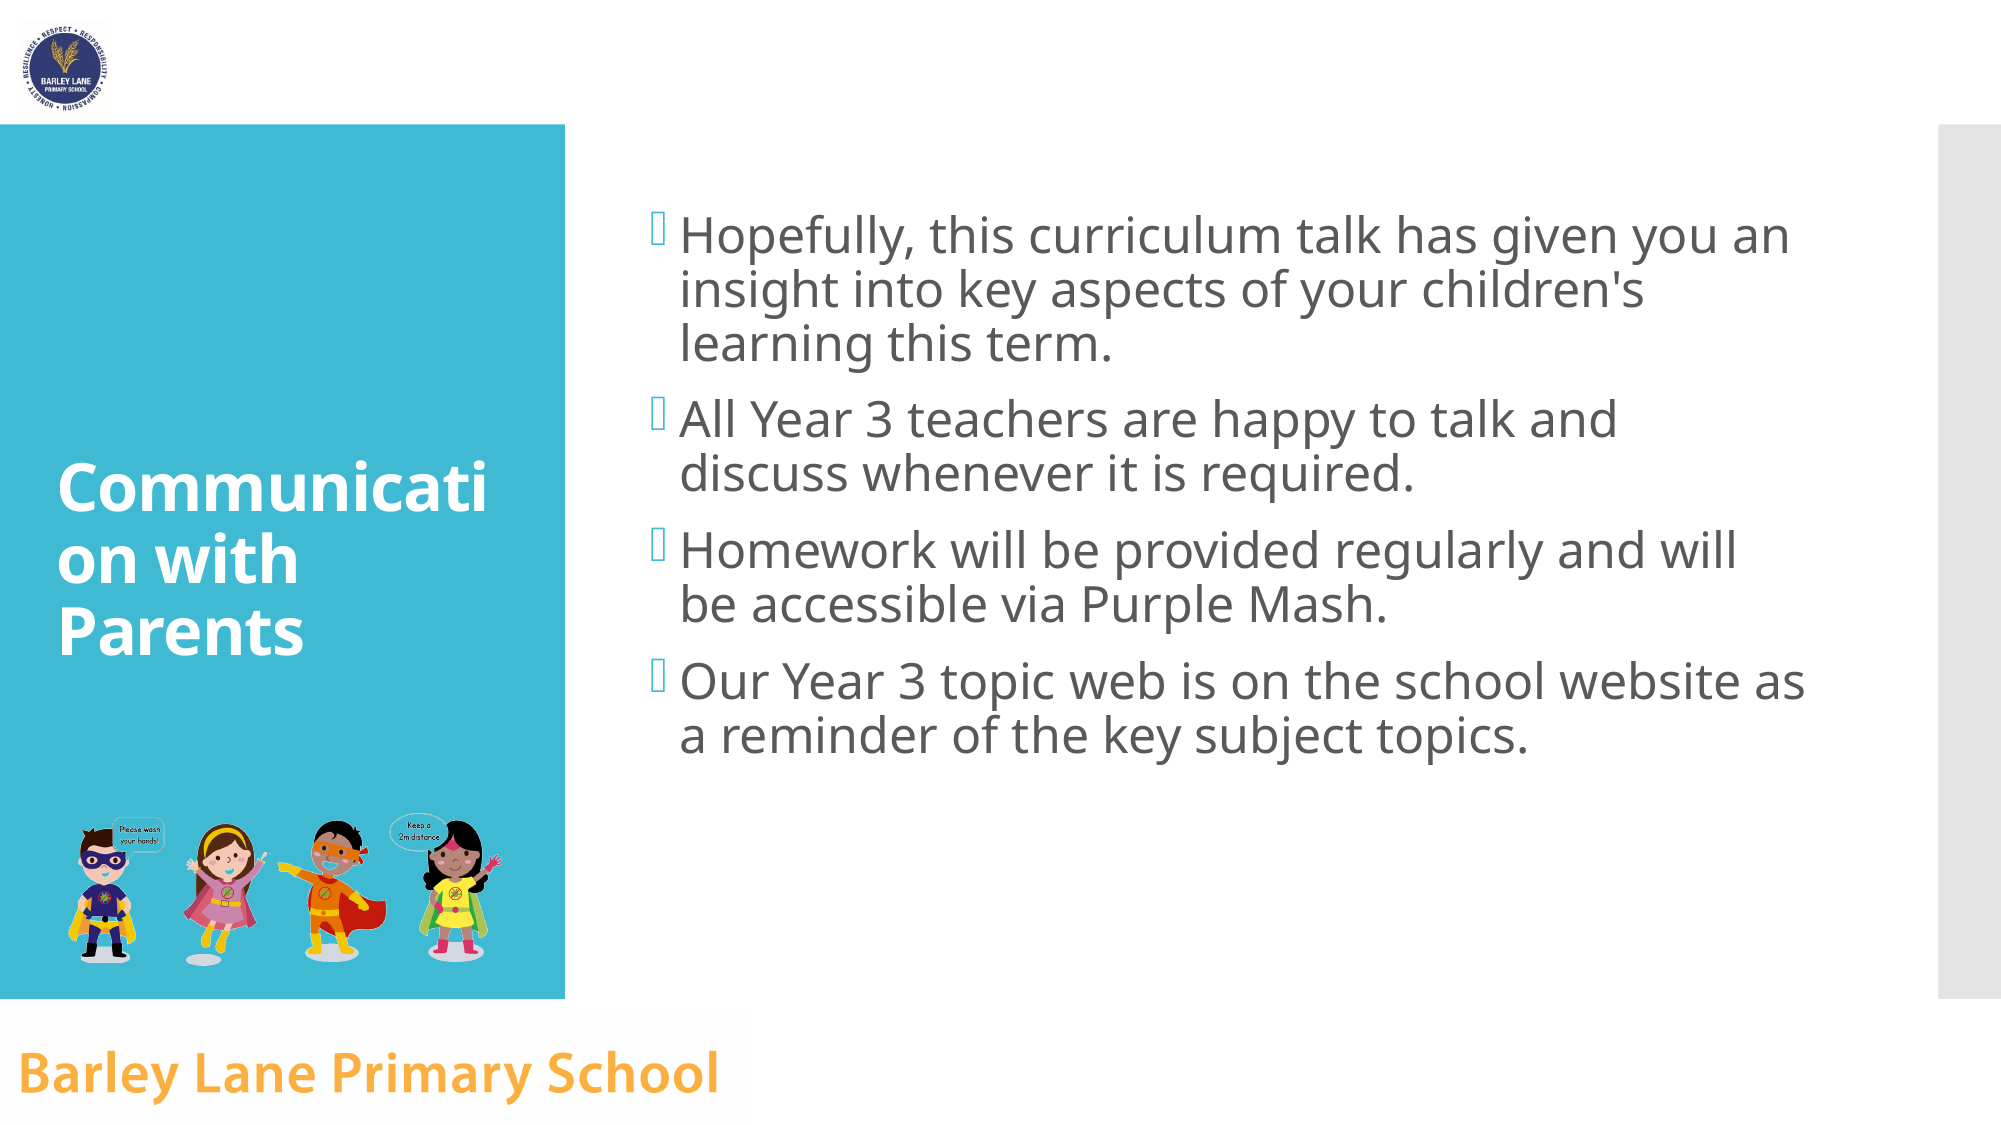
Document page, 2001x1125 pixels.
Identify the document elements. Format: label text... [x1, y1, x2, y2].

list Hopefully, this curriculum talk has given you an insight into key aspects of your children's learning this term. All Year 3 teachers are happy to talk and discuss whenever it is required. Homework will be provided regularly and will be accessible via Purple Mash. Our Year 3 topic web is on the school website as a reminder of the key subject topics. [634, 141, 1835, 982]
picture [0, 1007, 749, 1125]
title Communication with Parents [41, 184, 525, 940]
picture [18, 19, 112, 122]
picture [61, 809, 505, 982]
